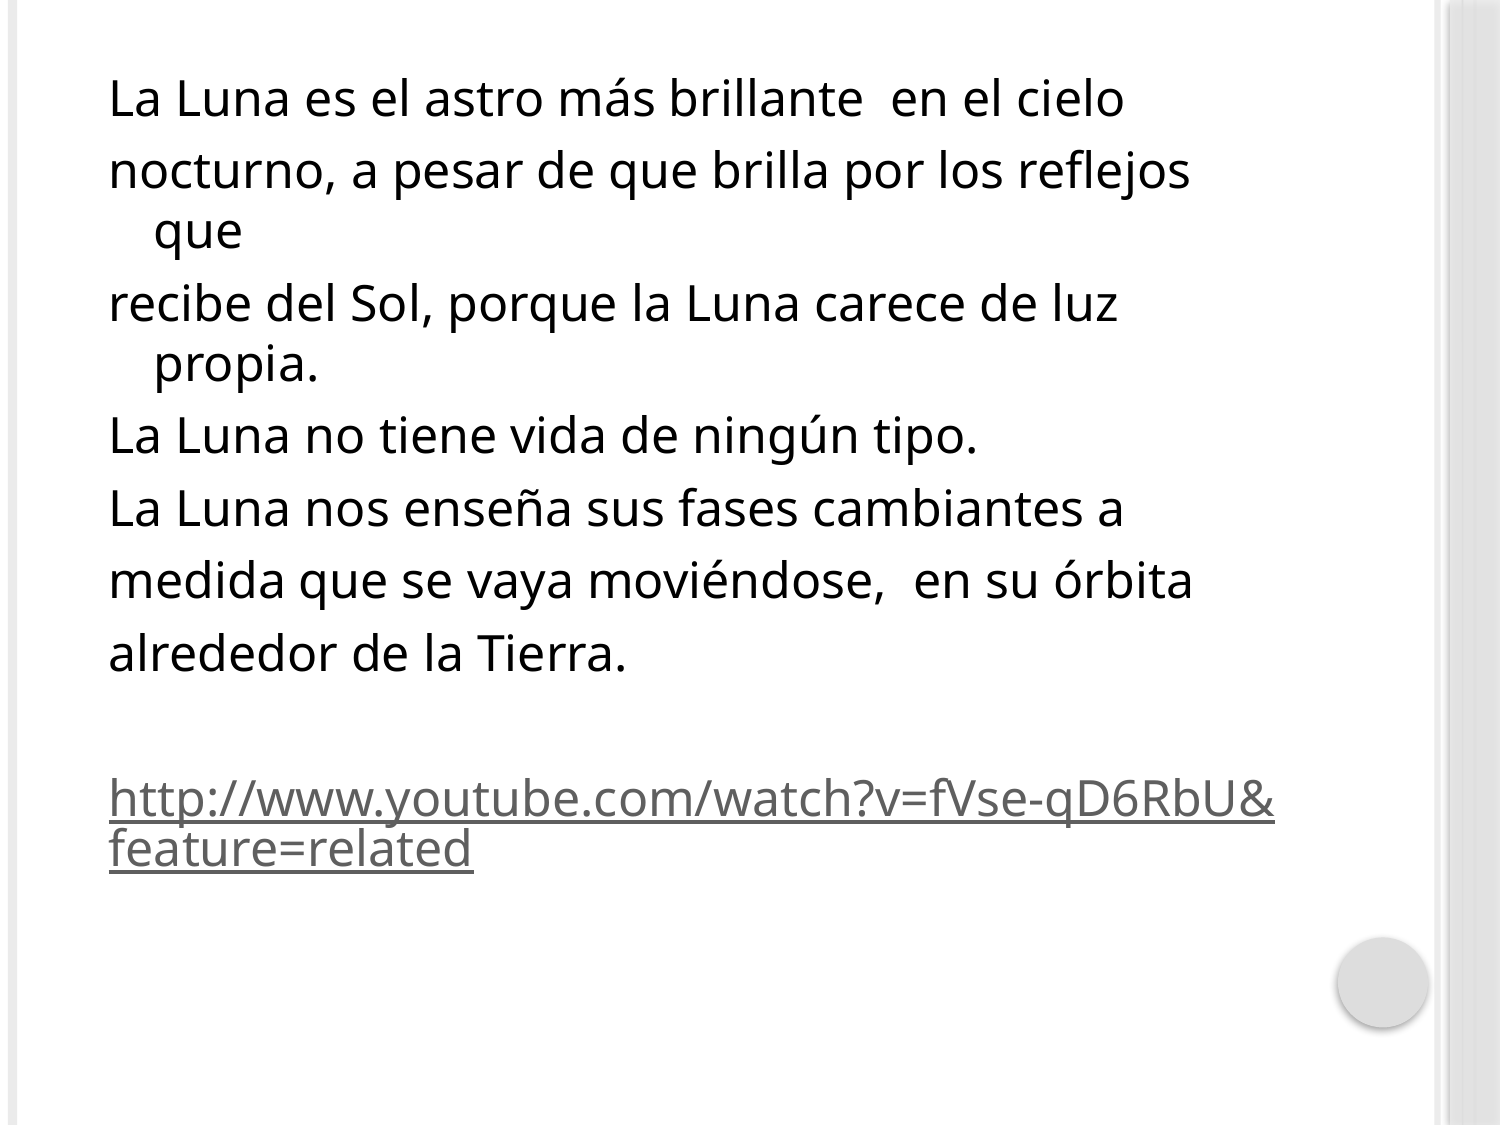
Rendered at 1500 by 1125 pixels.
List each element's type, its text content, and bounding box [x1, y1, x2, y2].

list La Luna es el astro más brillante en el cielo nocturno, a pesar de que brilla por los reflejos que recibe del Sol, porque la Luna carece de luz propia. La Luna no tiene vida de ningún tipo. La Luna nos enseña sus fases cambiantes a medida que se vaya moviéndose, en su órbita alrededor de la Tierra. http://www.youtube.com/watch?v=fVse-qD6RbU&feature=related [93, 58, 1300, 1062]
